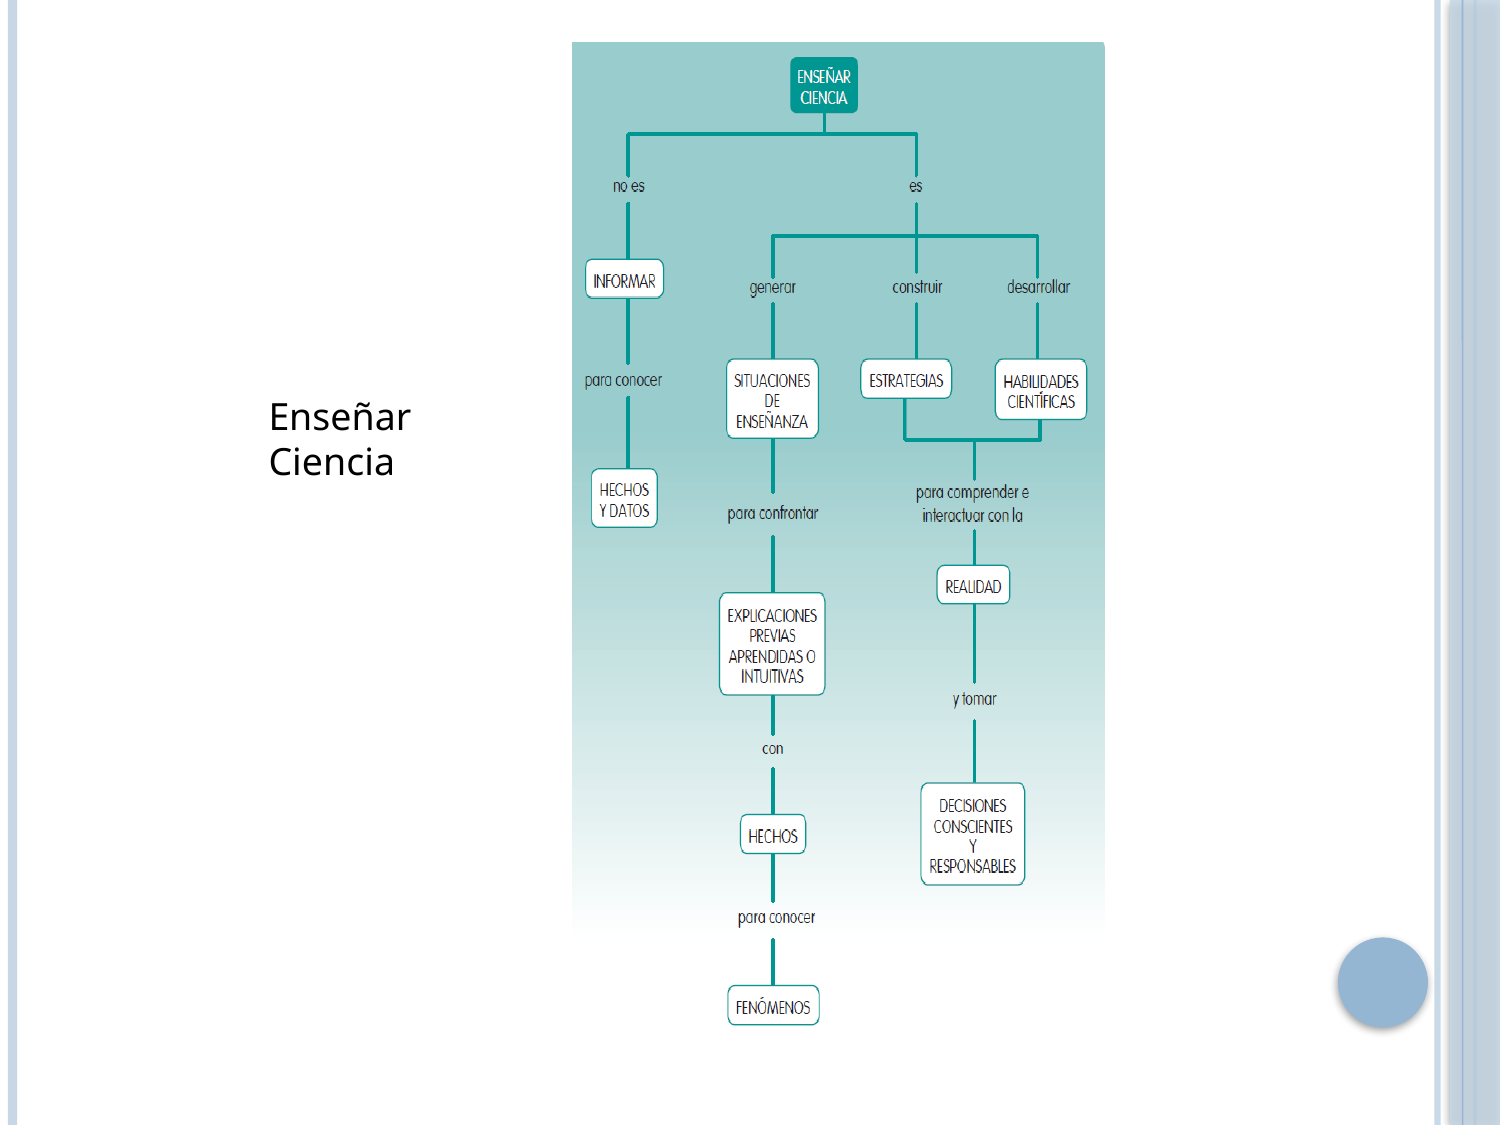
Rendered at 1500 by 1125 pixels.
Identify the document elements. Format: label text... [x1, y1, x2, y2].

text_box Enseñar Ciencia [253, 385, 538, 490]
picture [572, 42, 1105, 1043]
